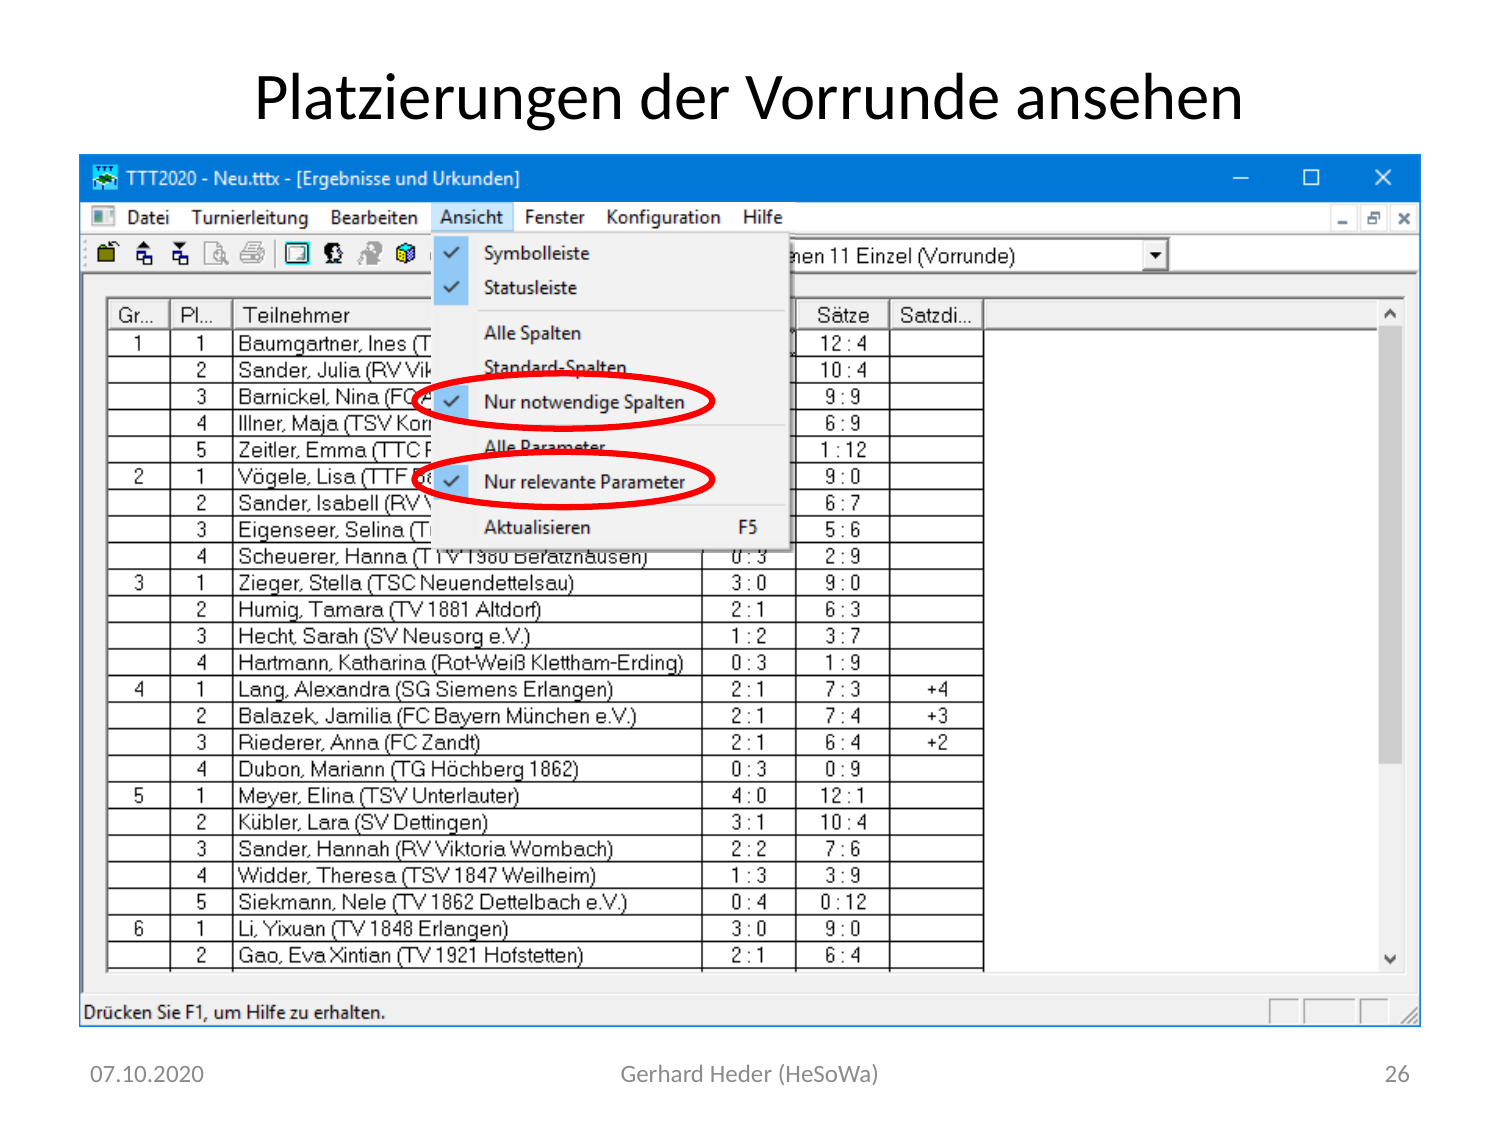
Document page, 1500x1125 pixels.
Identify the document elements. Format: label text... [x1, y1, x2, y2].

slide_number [75, 1042, 425, 1103]
slide_number 26 [1074, 1042, 1425, 1103]
picture [79, 153, 1421, 1027]
title Platzierungen der Vorrunde ansehen [74, 44, 1426, 141]
footer Gerhard Heder (HeSoWa) [512, 1042, 988, 1103]
